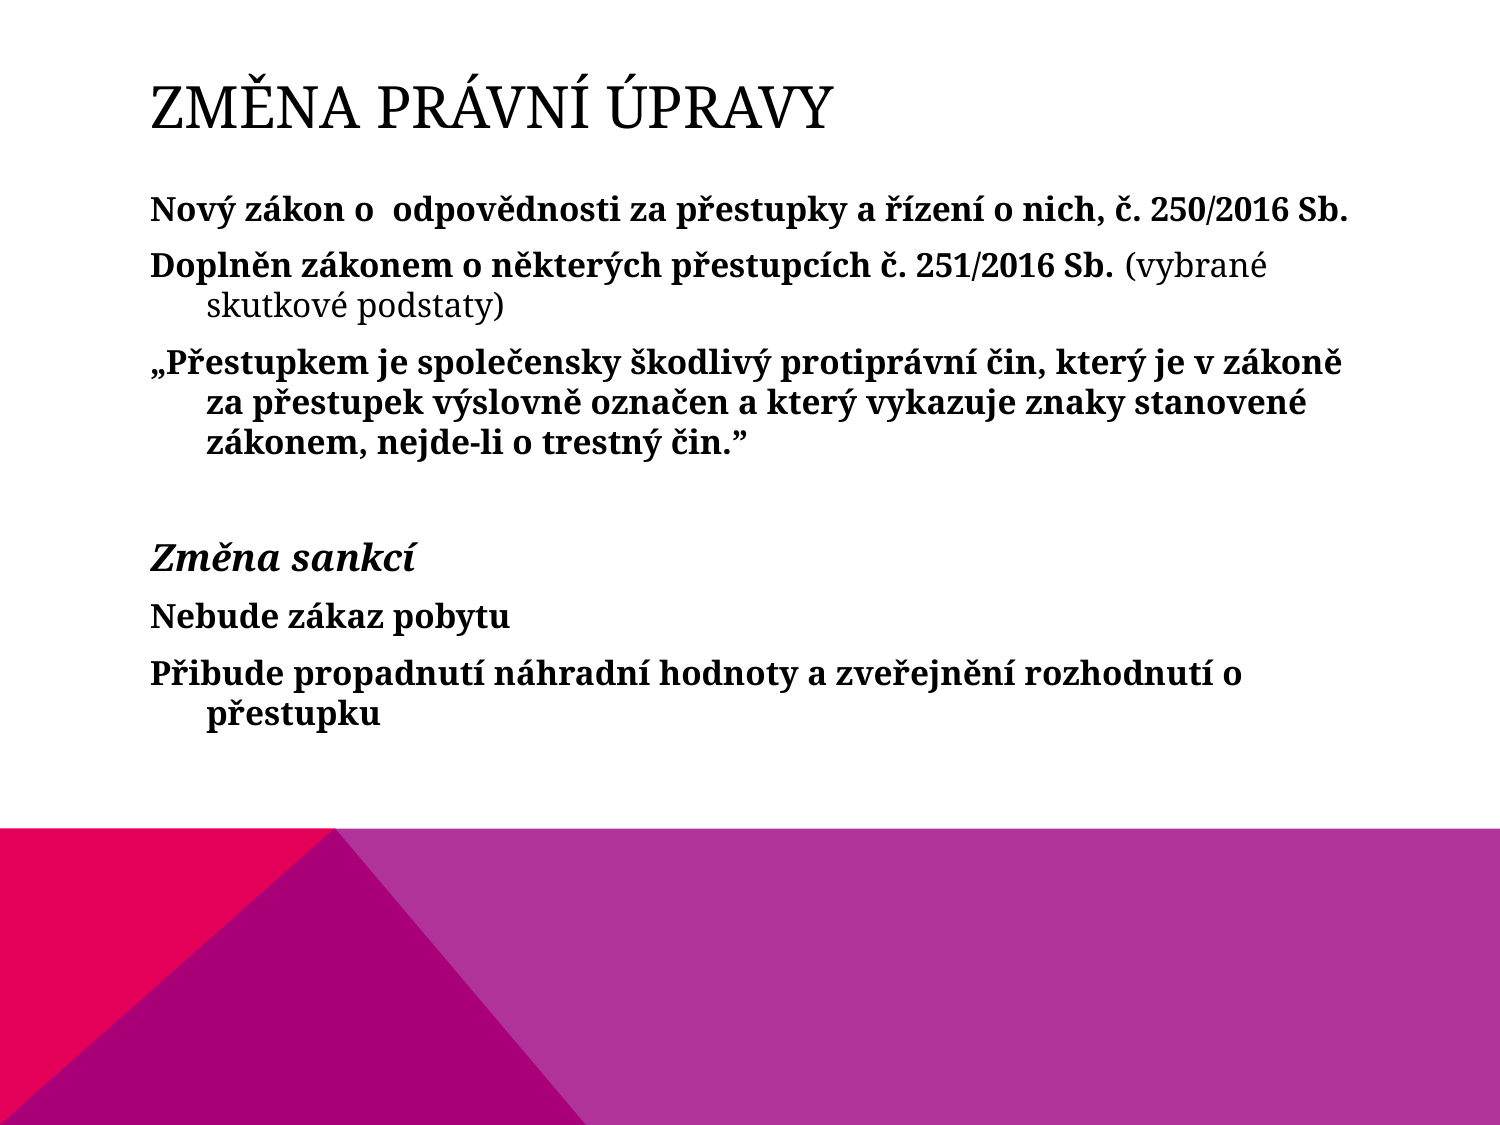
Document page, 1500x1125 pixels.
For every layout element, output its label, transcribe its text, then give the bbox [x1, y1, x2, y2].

title Změna právní úpravy [135, 60, 1369, 150]
list Nový zákon o odpovědnosti za přestupky a řízení o nich, č. 250/2016 Sb. Doplněn zákonem o některých přestupcích č. 251/2016 Sb. (vybrané skutkové podstaty) „Přestupkem je společensky škodlivý protiprávní čin, který je v zákoně za přestupek výslovně označen a který vykazuje znaky stanovené zákonem, nejde-li o trestný čin.” Změna sankcí Nebude zákaz pobytu Přibude propadnutí náhradní hodnoty a zveřejnění rozhodnutí o přestupku [135, 180, 1369, 768]
